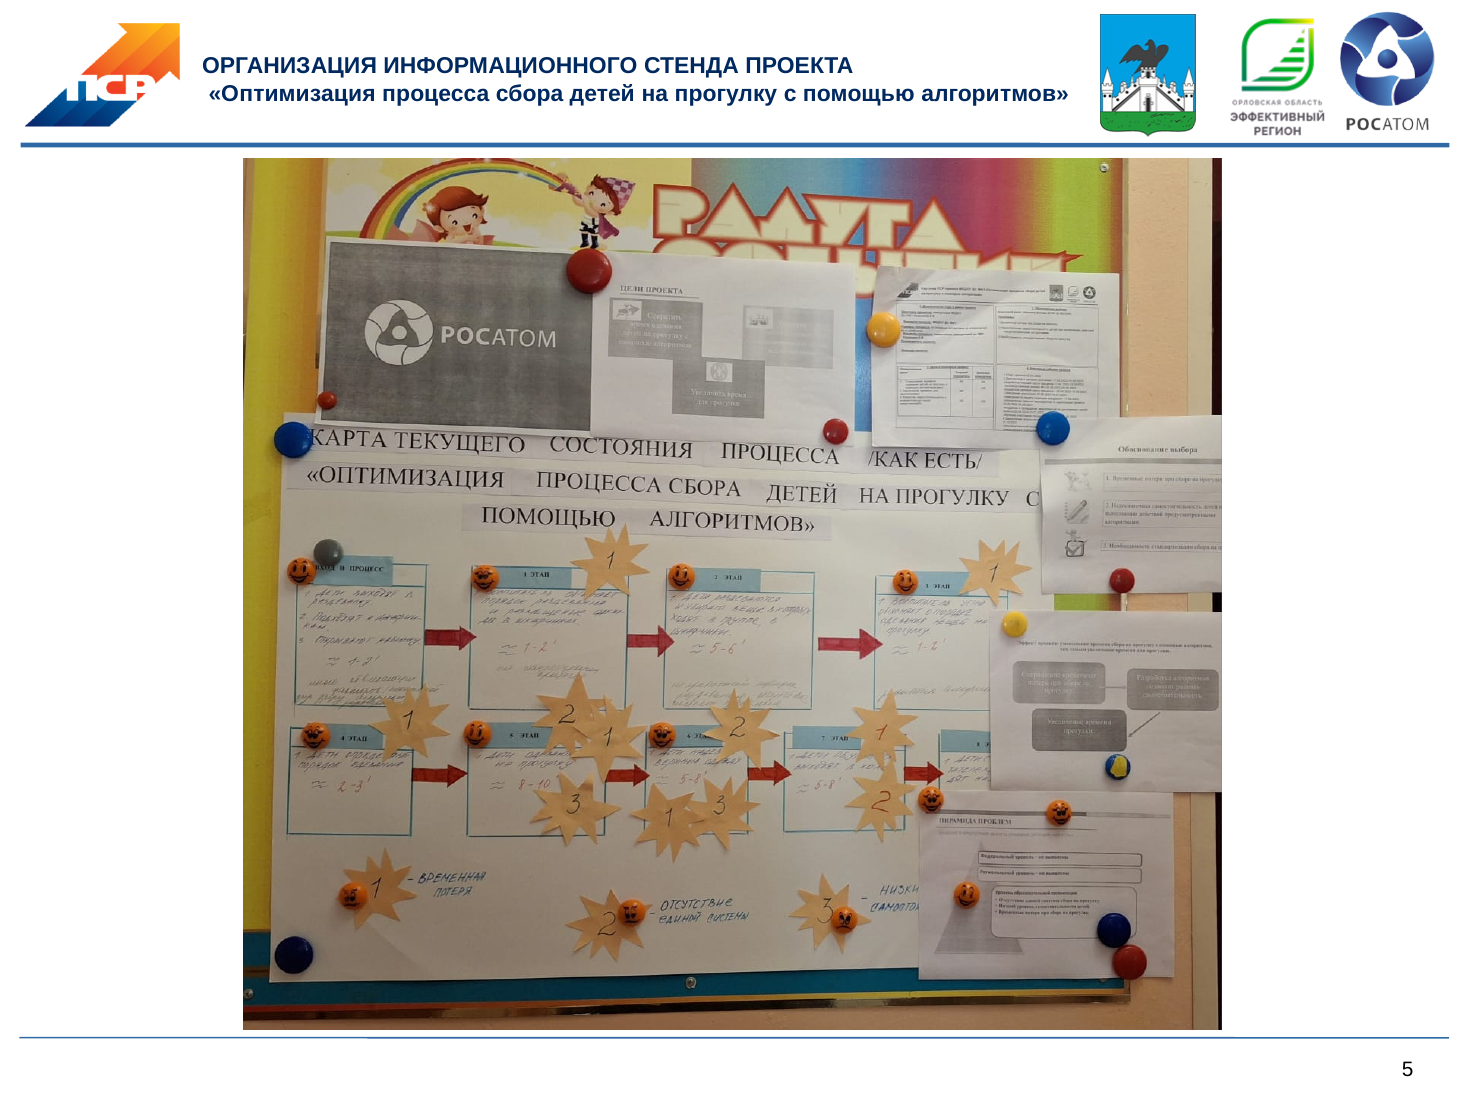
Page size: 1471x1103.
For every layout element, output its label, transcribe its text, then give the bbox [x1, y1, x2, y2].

picture [20, 19, 186, 138]
picture [243, 0, 1461, 1030]
title ОРГАНИЗАЦИЯ ИНФОРМАЦИОННОГО СТЕНДА ПРОЕКТА «Оптимизация процесса сбора детей на прогулку с помощью алгоритмов» [202, 50, 1084, 106]
picture [1100, 13, 1196, 138]
